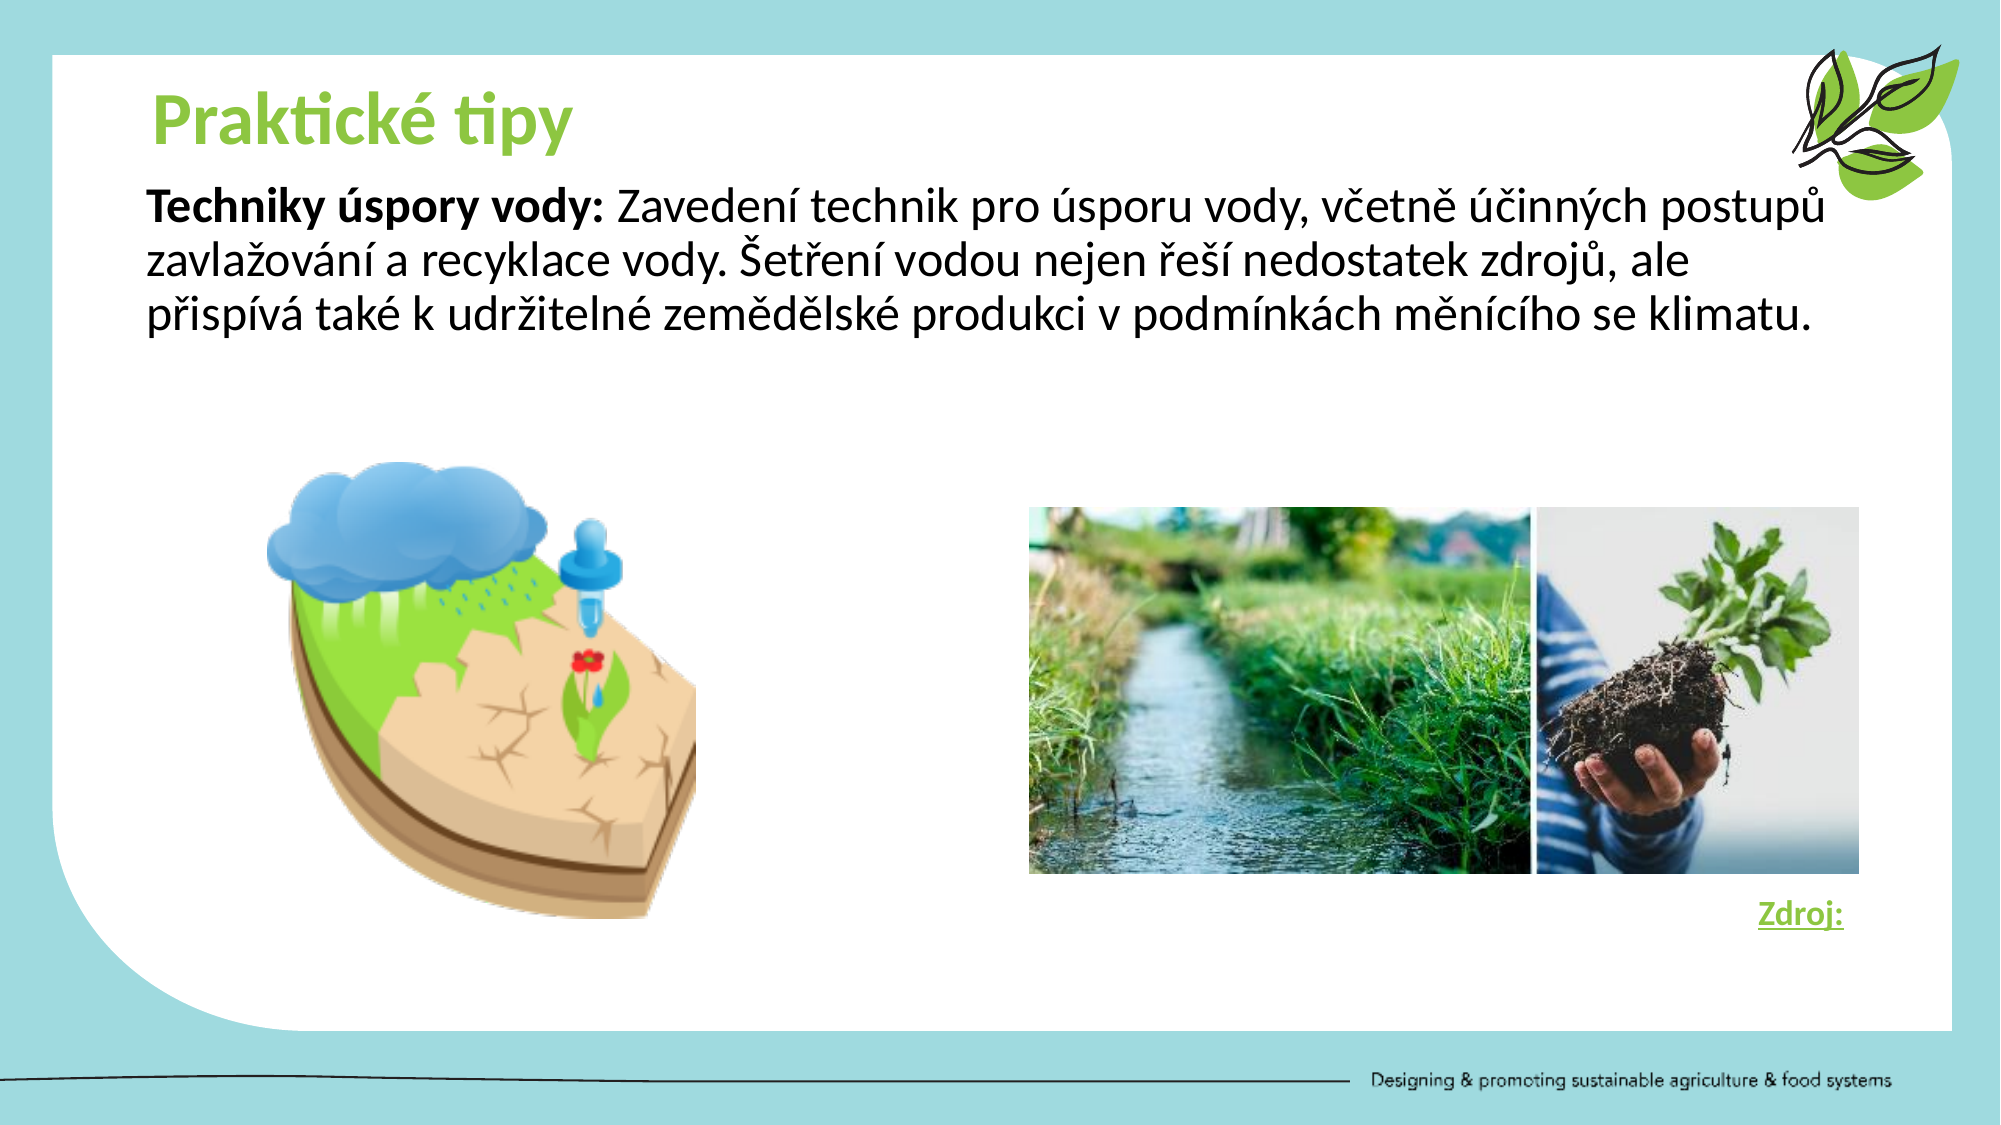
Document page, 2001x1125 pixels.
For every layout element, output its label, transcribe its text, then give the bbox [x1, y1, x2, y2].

picture [1029, 507, 1860, 875]
picture [1332, 1063, 1914, 1105]
list Techniky úspory vody: Zavedení technik pro úsporu vody, včetně účinných postupů zavlažování a recyklace vody. Šetření vodou nejen řeší nedostatek zdrojů, ale přispívá také k udržitelné zemědělské produkci v podmínkách měnícího se klimatu. Zdroj: [93, 171, 1859, 1074]
picture [266, 462, 696, 919]
list Praktické tipy [120, 56, 664, 187]
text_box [1801, 17, 1958, 210]
